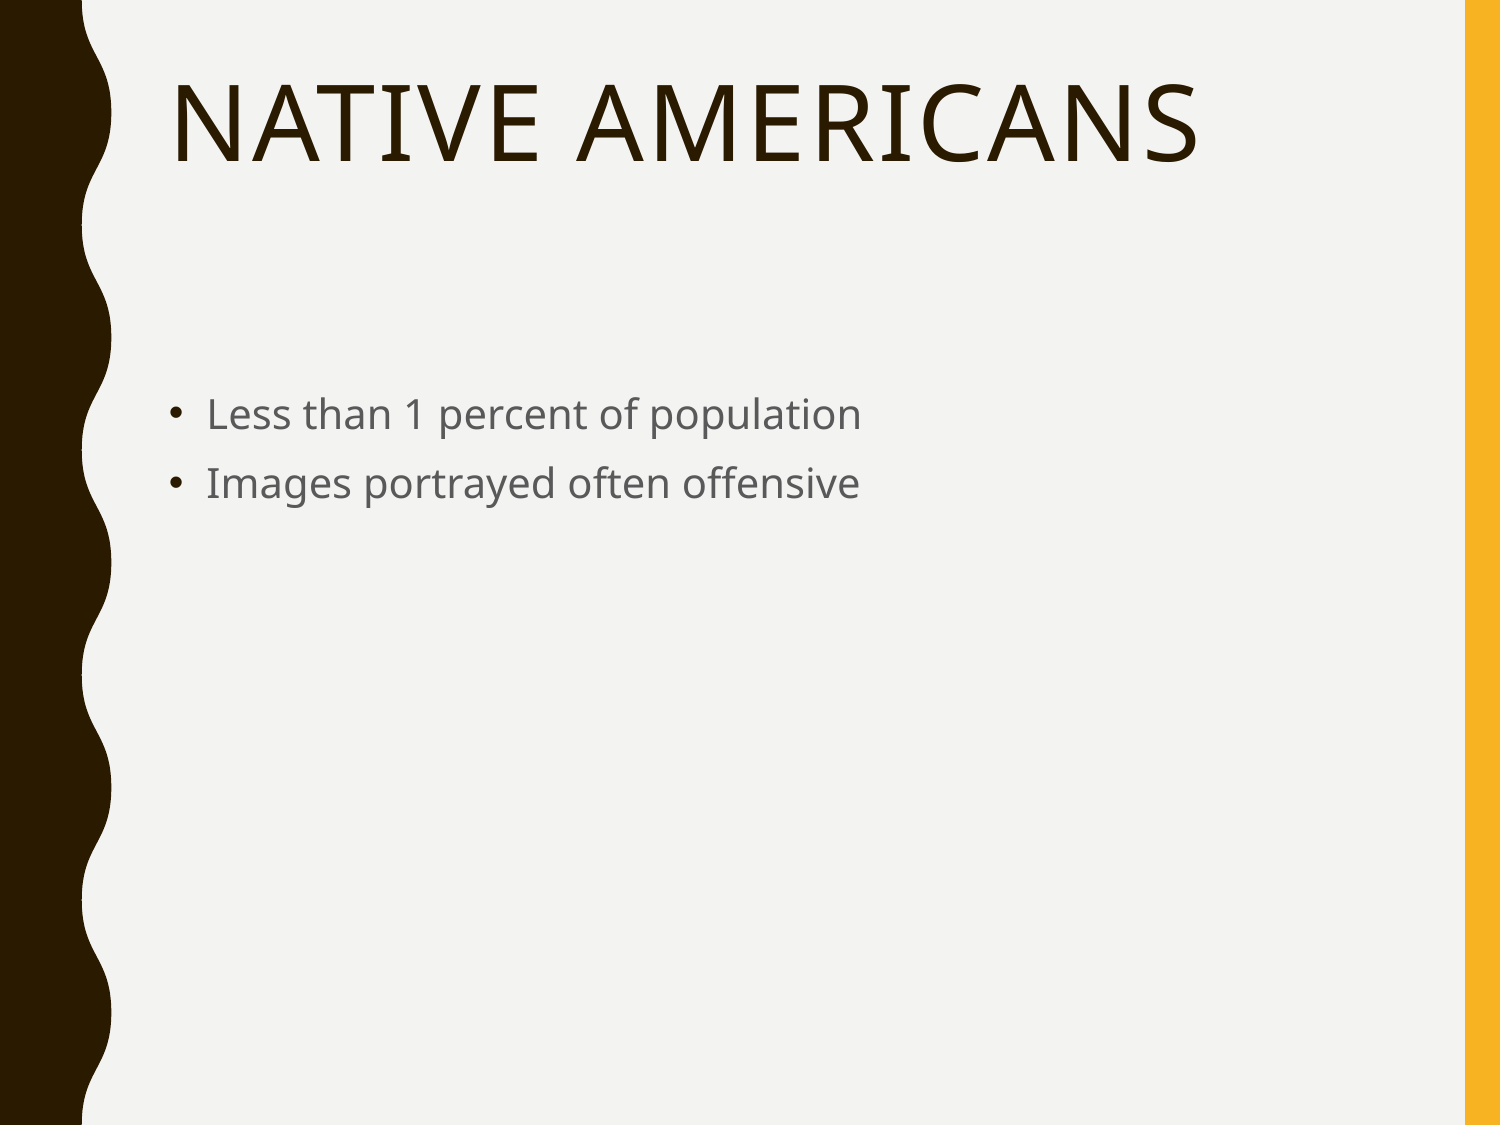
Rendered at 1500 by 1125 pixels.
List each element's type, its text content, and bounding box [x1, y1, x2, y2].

title Native Americans [154, 62, 1407, 308]
list Less than 1 percent of population Images portrayed often offensive [154, 375, 1407, 965]
